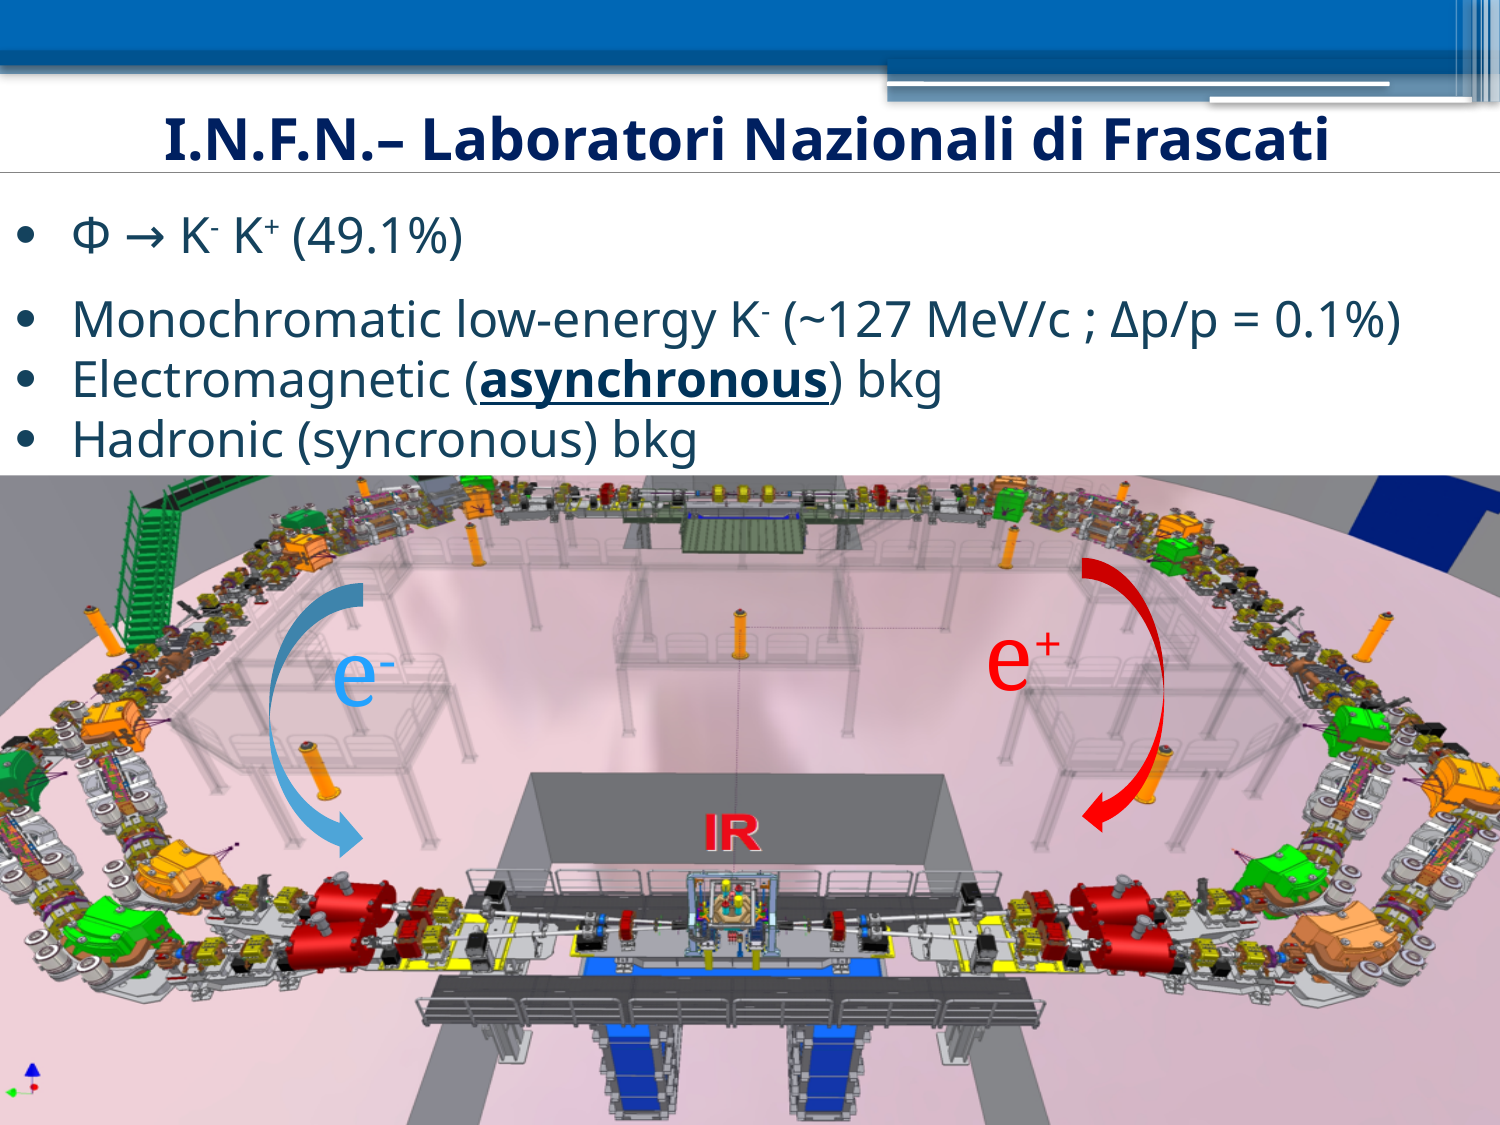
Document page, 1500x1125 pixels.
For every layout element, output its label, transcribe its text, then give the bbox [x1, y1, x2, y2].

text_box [0, 171, 1500, 1125]
text_box I.N.F.N.– Laboratori Nazionali di Frascati [0, 95, 1496, 170]
